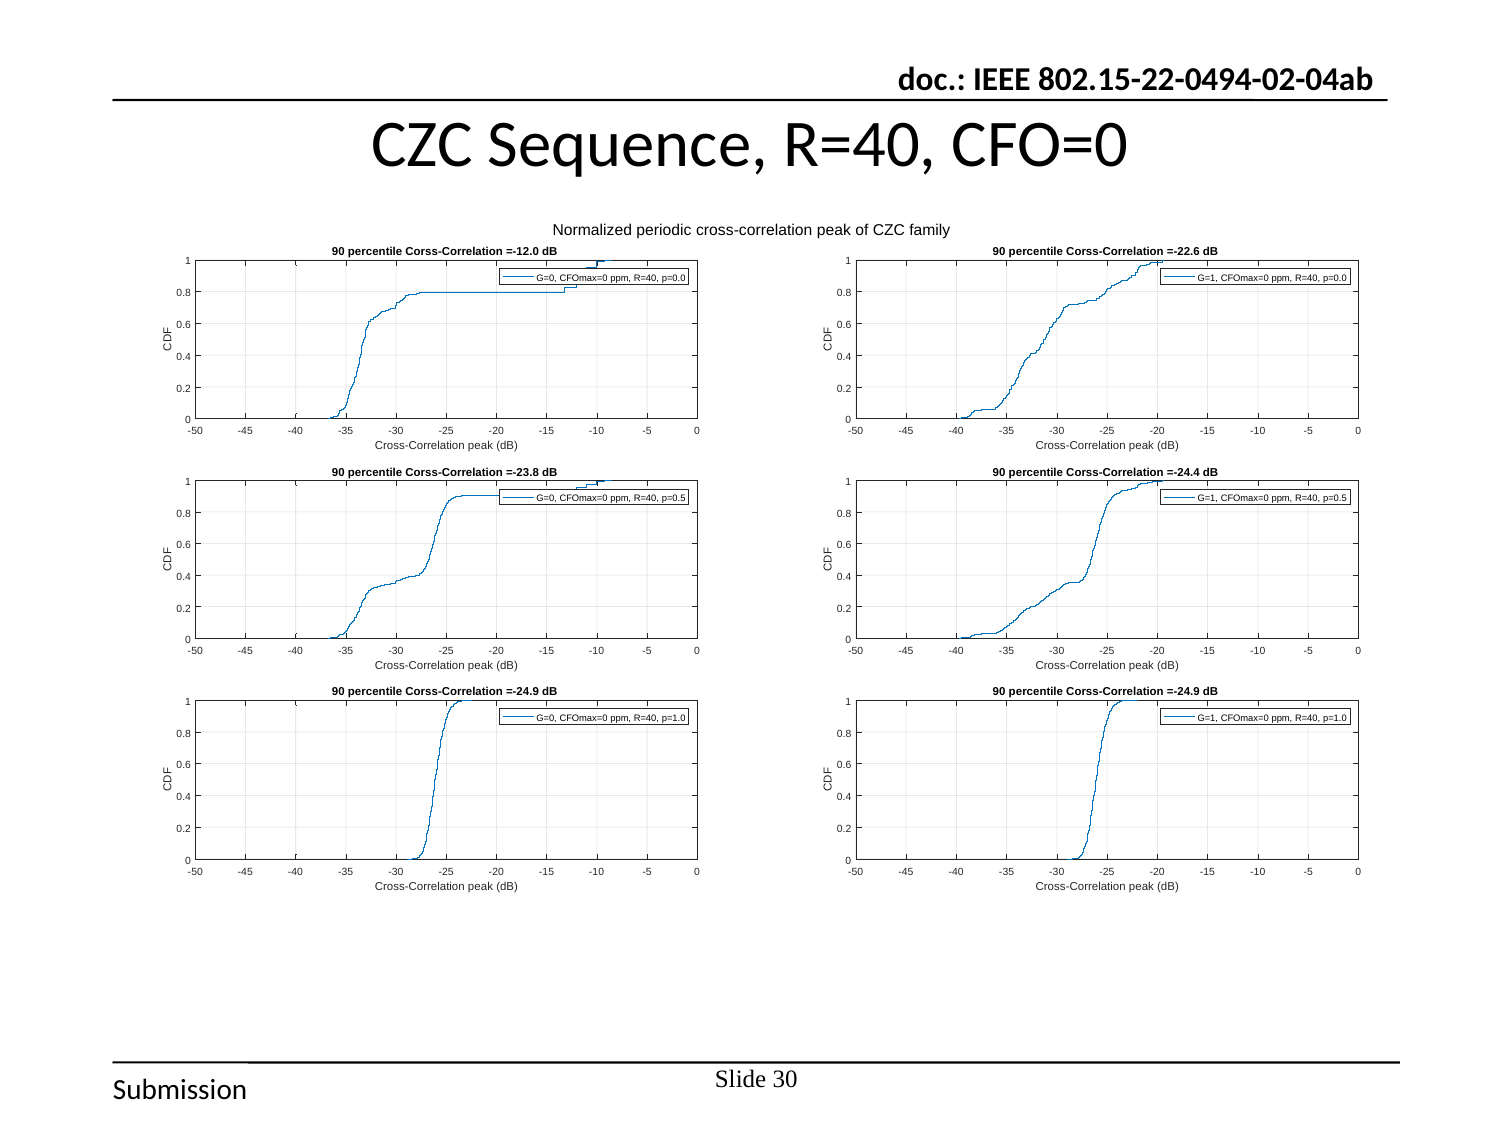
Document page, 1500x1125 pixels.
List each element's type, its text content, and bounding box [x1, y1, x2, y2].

title CZC Sequence, R=40, CFO=0 [60, 113, 1440, 167]
picture [0, 185, 1500, 939]
slide_number Slide 30 [712, 1062, 800, 1093]
